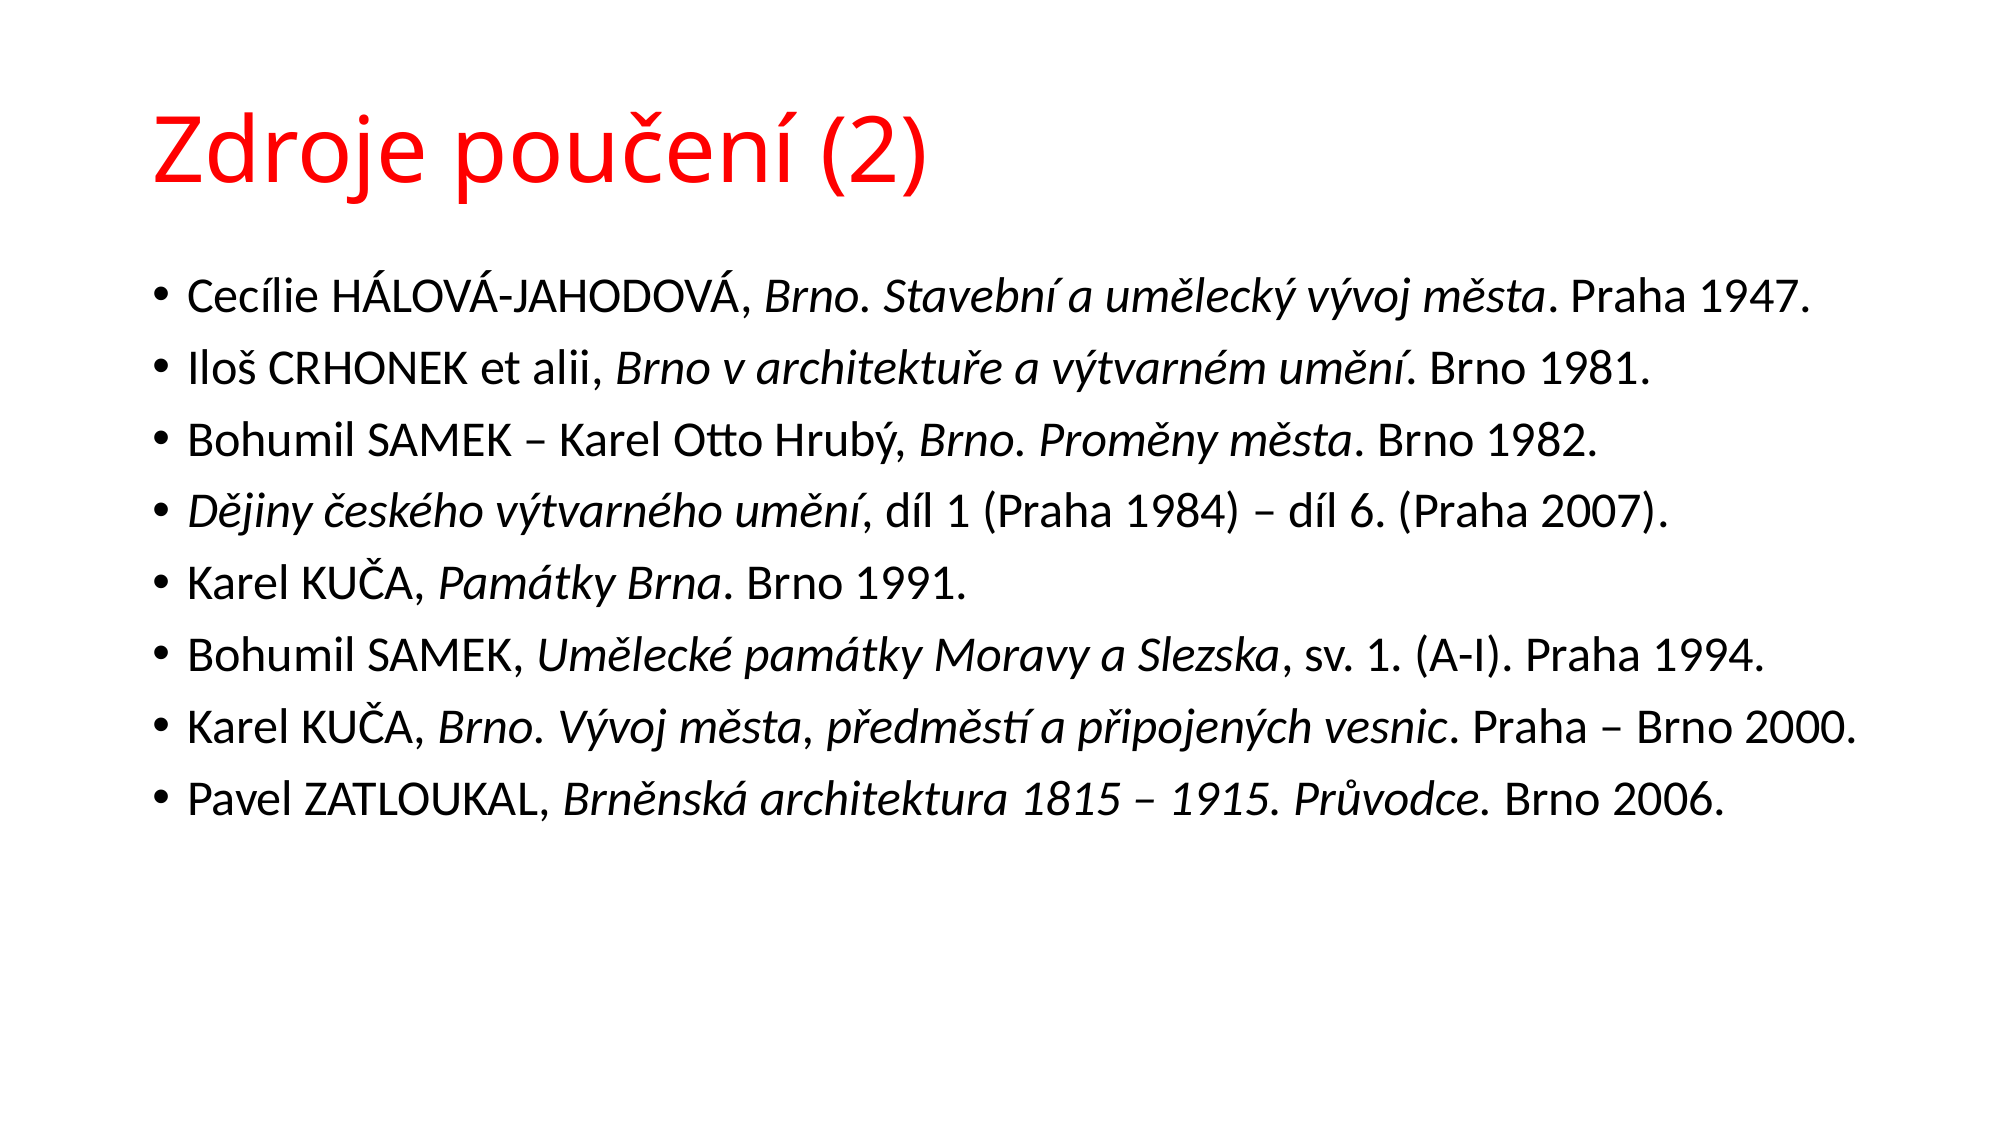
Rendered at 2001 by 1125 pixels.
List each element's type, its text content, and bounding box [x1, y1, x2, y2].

title Zdroje poučení (2) [137, 44, 1863, 261]
list Cecílie Hálová-Jahodová, Brno. Stavební a umělecký vývoj města. Praha 1947. Iloš CRHONEK et alii, Brno v architektuře a výtvarném umění. Brno 1981. Bohumil SAMEK – Karel Otto Hrubý, Brno. Proměny města. Brno 1982. Dějiny českého výtvarného umění, díl 1 (Praha 1984) – díl 6. (Praha 2007). Karel Kuča, Památky Brna. Brno 1991. Bohumil Samek, Umělecké památky Moravy a Slezska, sv. 1. (A-I). Praha 1994. Karel Kuča, Brno. Vývoj města, předměstí a připojených vesnic. Praha – Brno 2000. Pavel ZATLOUKAL, Brněnská architektura 1815 – 1915. Průvodce. Brno 2006. [137, 261, 1883, 1039]
